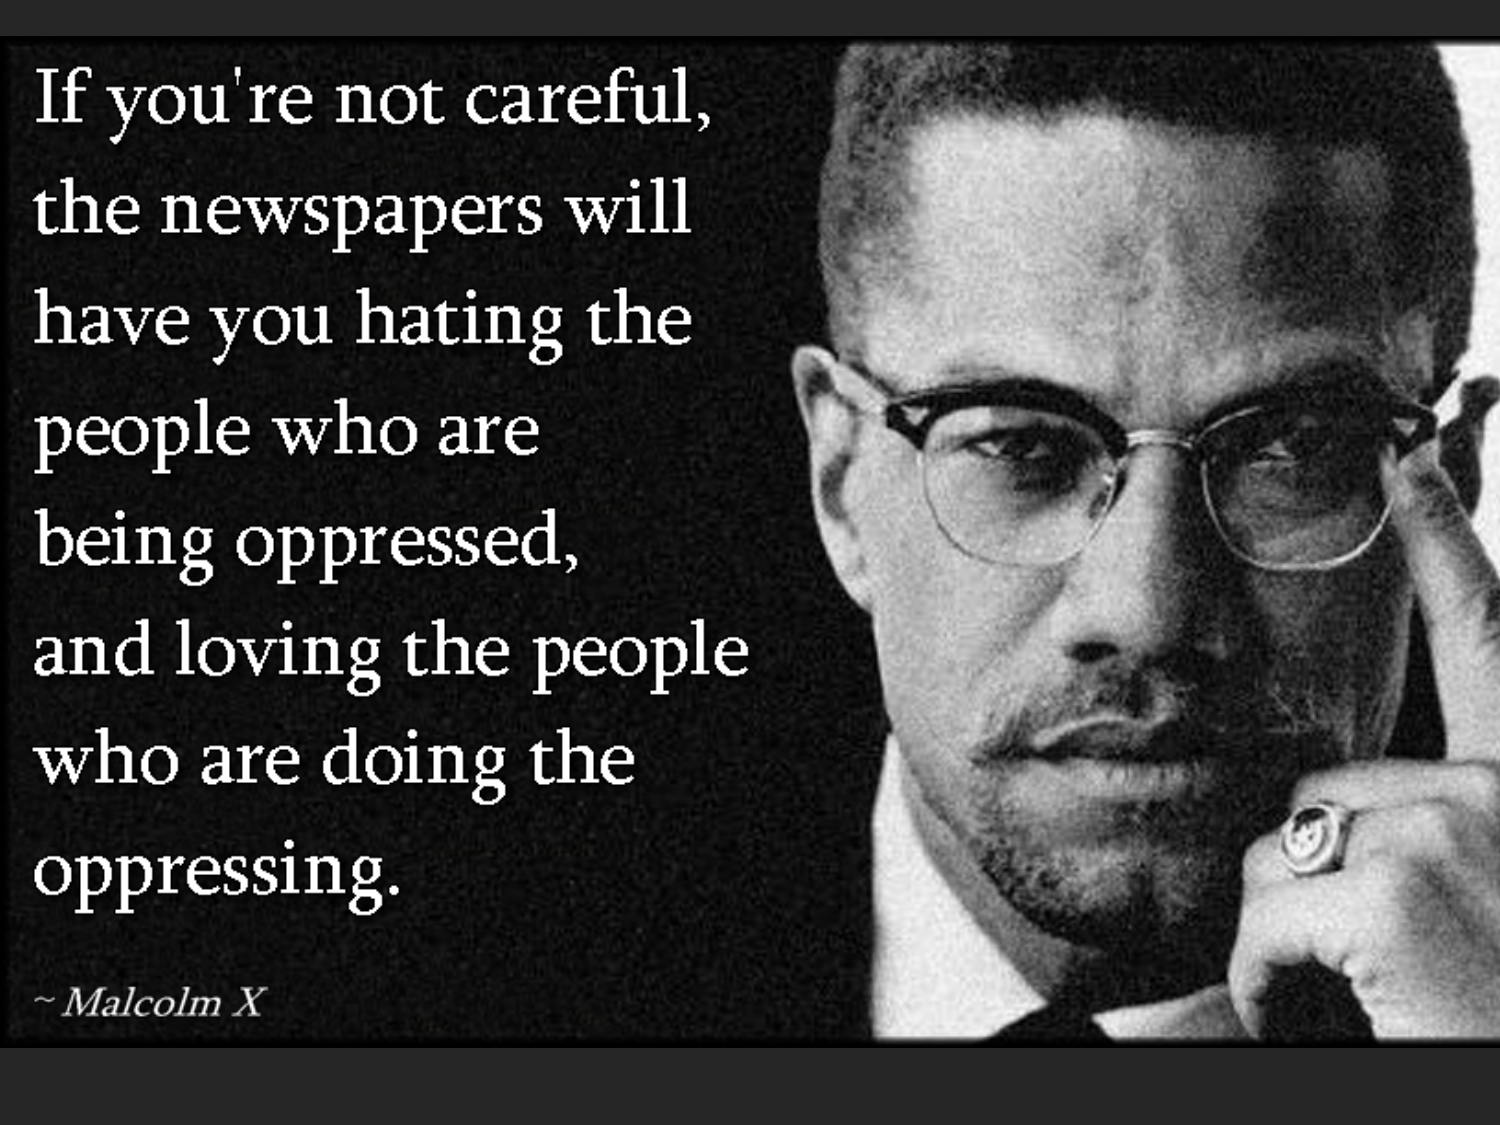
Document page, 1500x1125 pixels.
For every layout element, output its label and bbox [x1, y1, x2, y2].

picture [0, 36, 1500, 1048]
